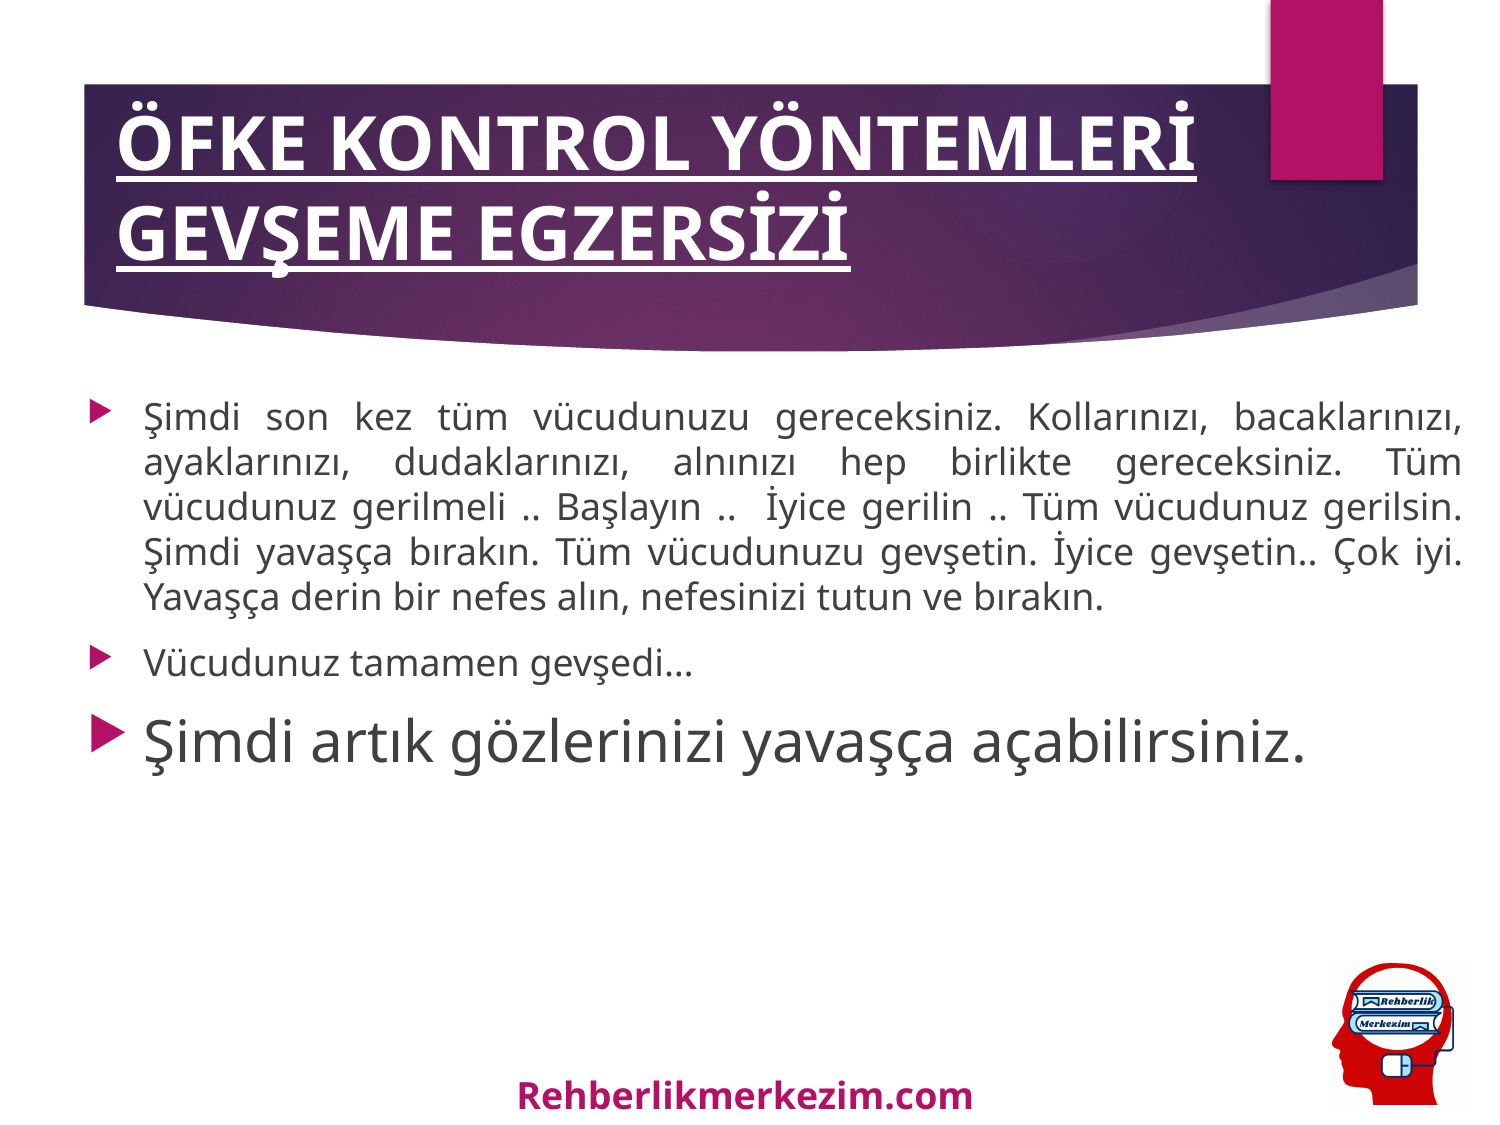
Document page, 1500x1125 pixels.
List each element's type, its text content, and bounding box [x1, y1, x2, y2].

picture [1328, 959, 1475, 1113]
text_box Rehberlikmerkezim.com [200, 1064, 1291, 1125]
title ÖFKE KONTROL YÖNTEMLERİ GEVŞEME EGZERSİZİ [100, 108, 1451, 263]
list Şimdi son kez tüm vücudunuzu gereceksiniz. Kollarınızı, bacaklarınızı, ayaklarınızı, dudaklarınızı, alnınızı hep birlikte gereceksiniz. Tüm vücudunuz gerilmeli .. Başlayın .. İyice gerilin .. Tüm vücudunuz gerilsin. Şimdi yavaşça bırakın. Tüm vücudunuzu gevşetin. İyice gevşetin.. Çok iyi. Yavaşça derin bir nefes alın, nefesinizi tutun ve bırakın. Vücudunuz tamamen gevşedi… Şimdi artık gözlerinizi yavaşça açabilirsiniz. [72, 385, 1480, 1125]
